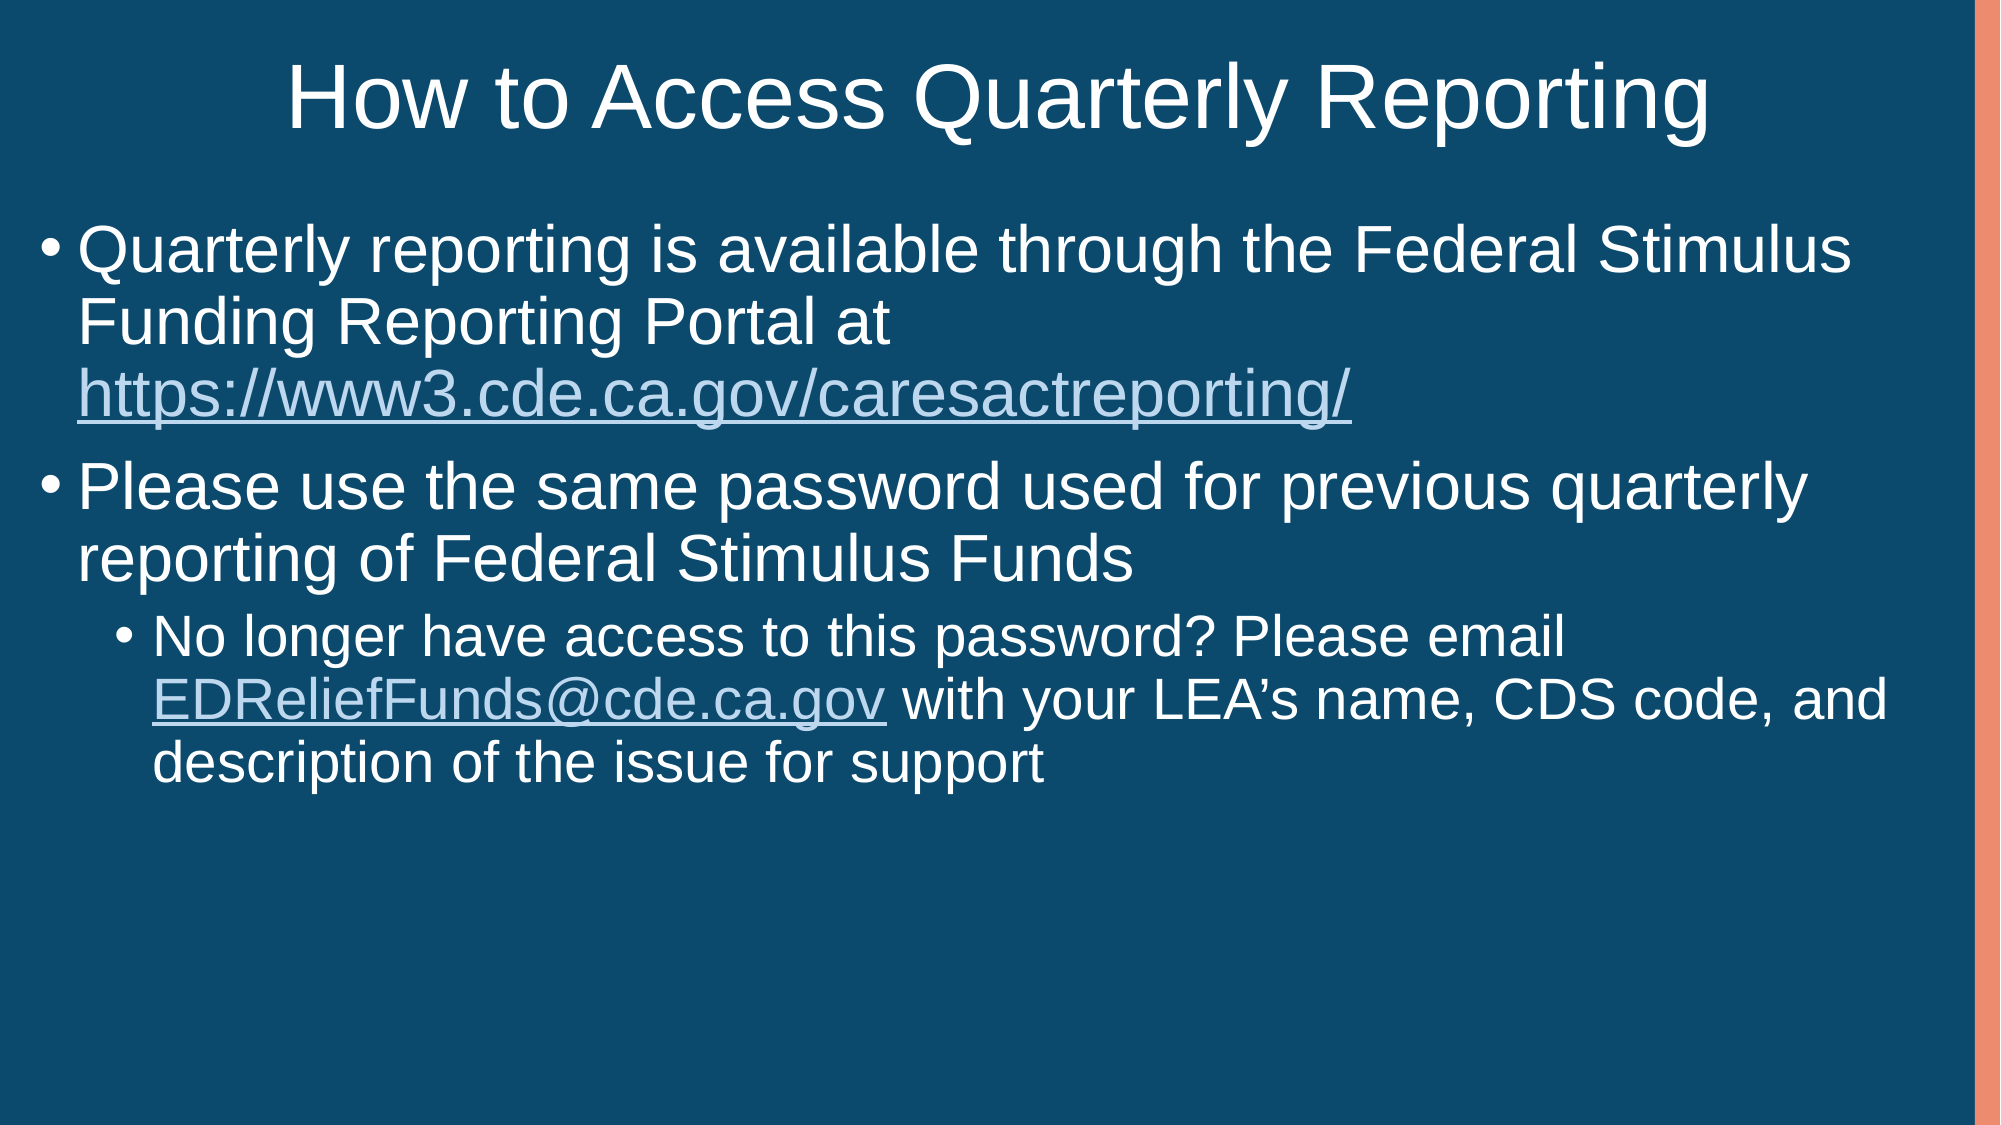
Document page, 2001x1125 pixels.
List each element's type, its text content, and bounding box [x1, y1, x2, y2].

title How to Access Quarterly Reporting [24, 0, 1975, 207]
list Quarterly reporting is available through the Federal Stimulus Funding Reporting Portal at https://www3.cde.ca.gov/caresactreporting/ Please use the same password used for previous quarterly reporting of Federal Stimulus Funds No longer have access to this password? Please email EDReliefFunds@cde.ca.gov with your LEA’s name, CDS code, and description of the issue for support [24, 207, 1975, 950]
